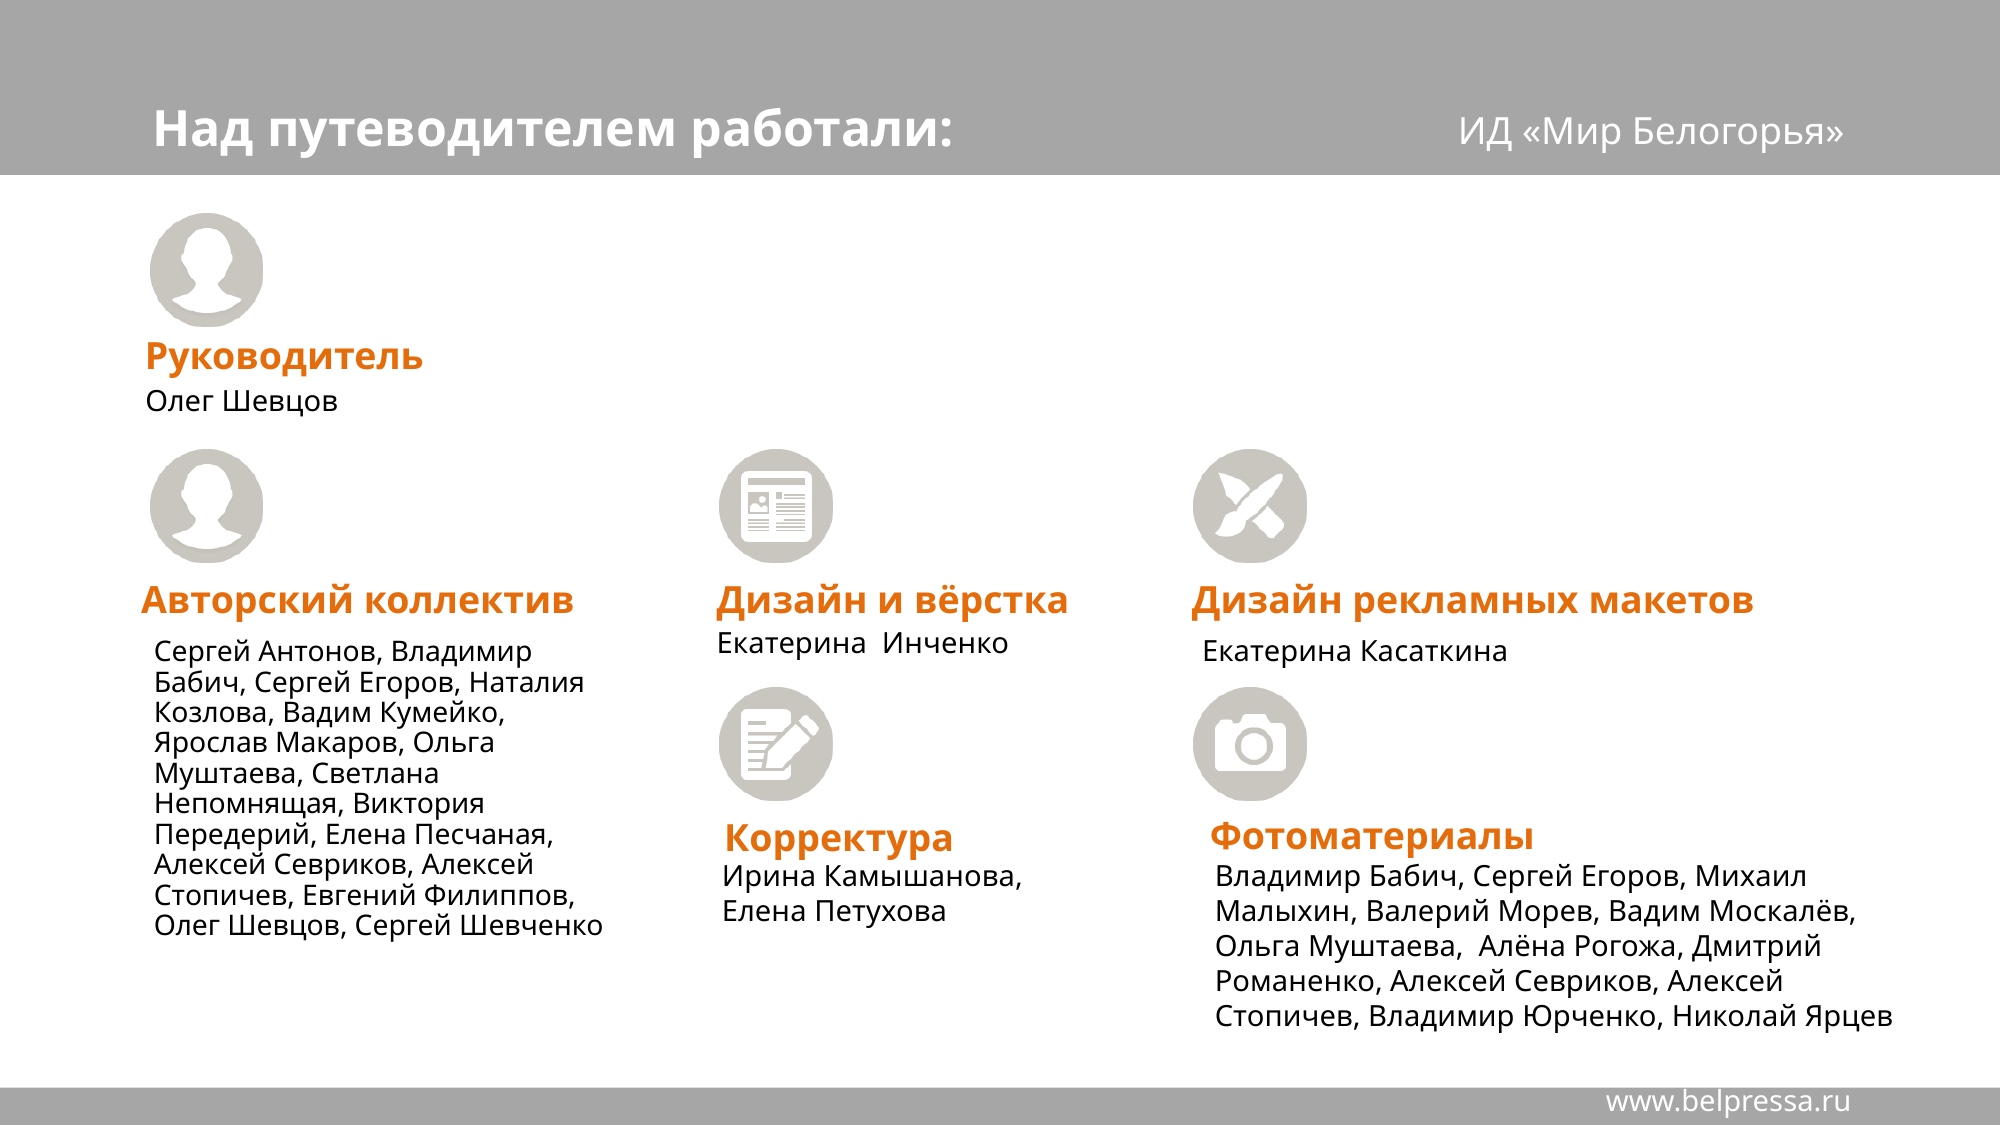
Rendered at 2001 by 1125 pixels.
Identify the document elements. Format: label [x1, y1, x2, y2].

picture [719, 449, 833, 563]
picture [719, 687, 833, 801]
text_box [0, 0, 2000, 1125]
picture [149, 449, 263, 563]
picture [149, 213, 263, 327]
picture [1193, 449, 1307, 563]
picture [1193, 687, 1307, 801]
